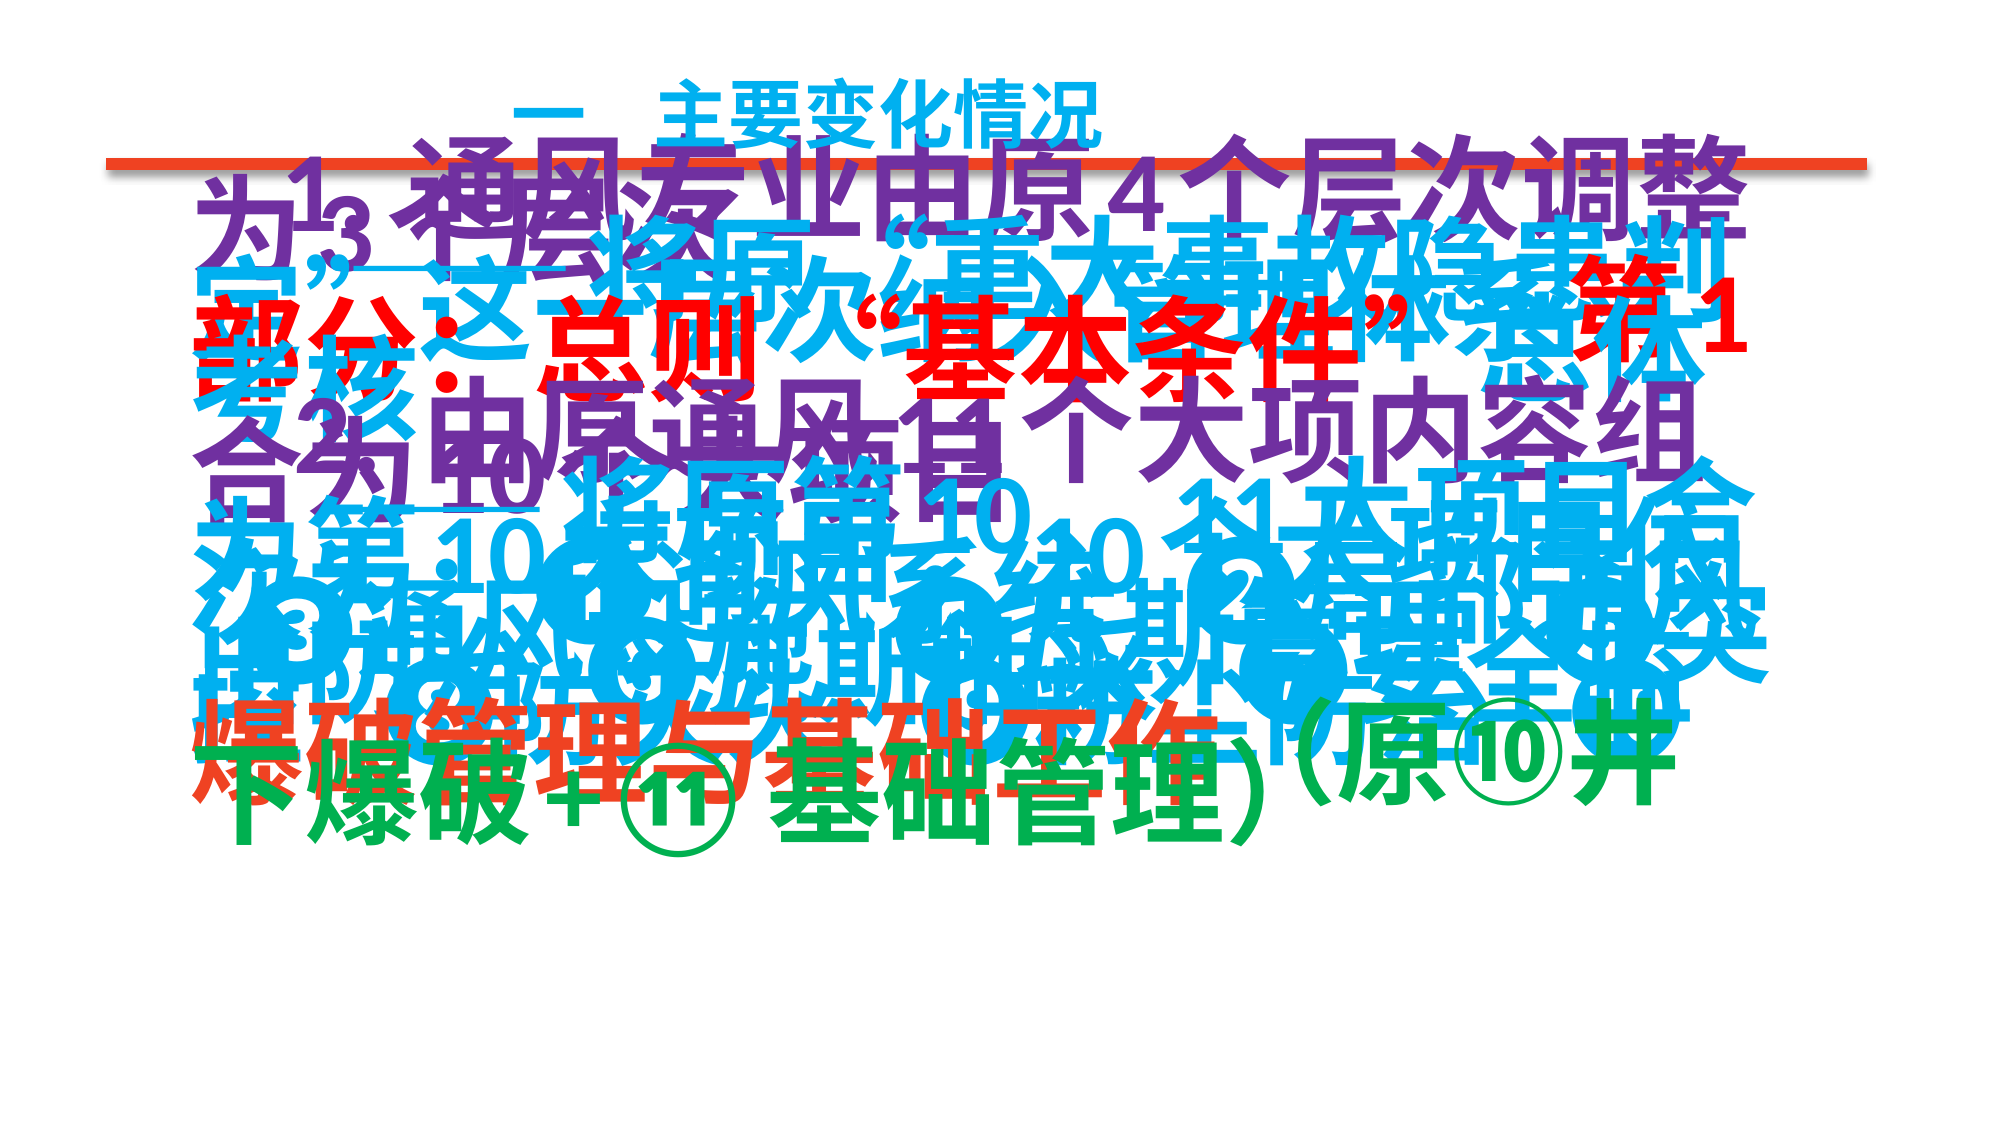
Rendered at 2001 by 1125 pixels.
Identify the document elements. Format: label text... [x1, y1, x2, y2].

text_box 一 主要变化情况 [281, 15, 1556, 163]
list 1. 通风专业由原4个层次调整为3个层次 ——将原“重大事故隐患判定”这一层次纳入管理体系第1部分：总则 “基本条件”总体考核 2. 由原通风11个大项内容组合为10个大项目 ——将原第10、11大项目合为第10大项目，10个大项目依次为：❶通风系统 ❷局部通风 ❸通风设施 ❹瓦斯管理 ❺突出防治 ❻瓦斯抽采 ❼安全监控 ❽防灭火 ❾粉尘防治 ❿爆破管理与基础工作（原⑩井下爆破+⑪基础管理） [174, 206, 1796, 1055]
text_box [281, 689, 616, 778]
